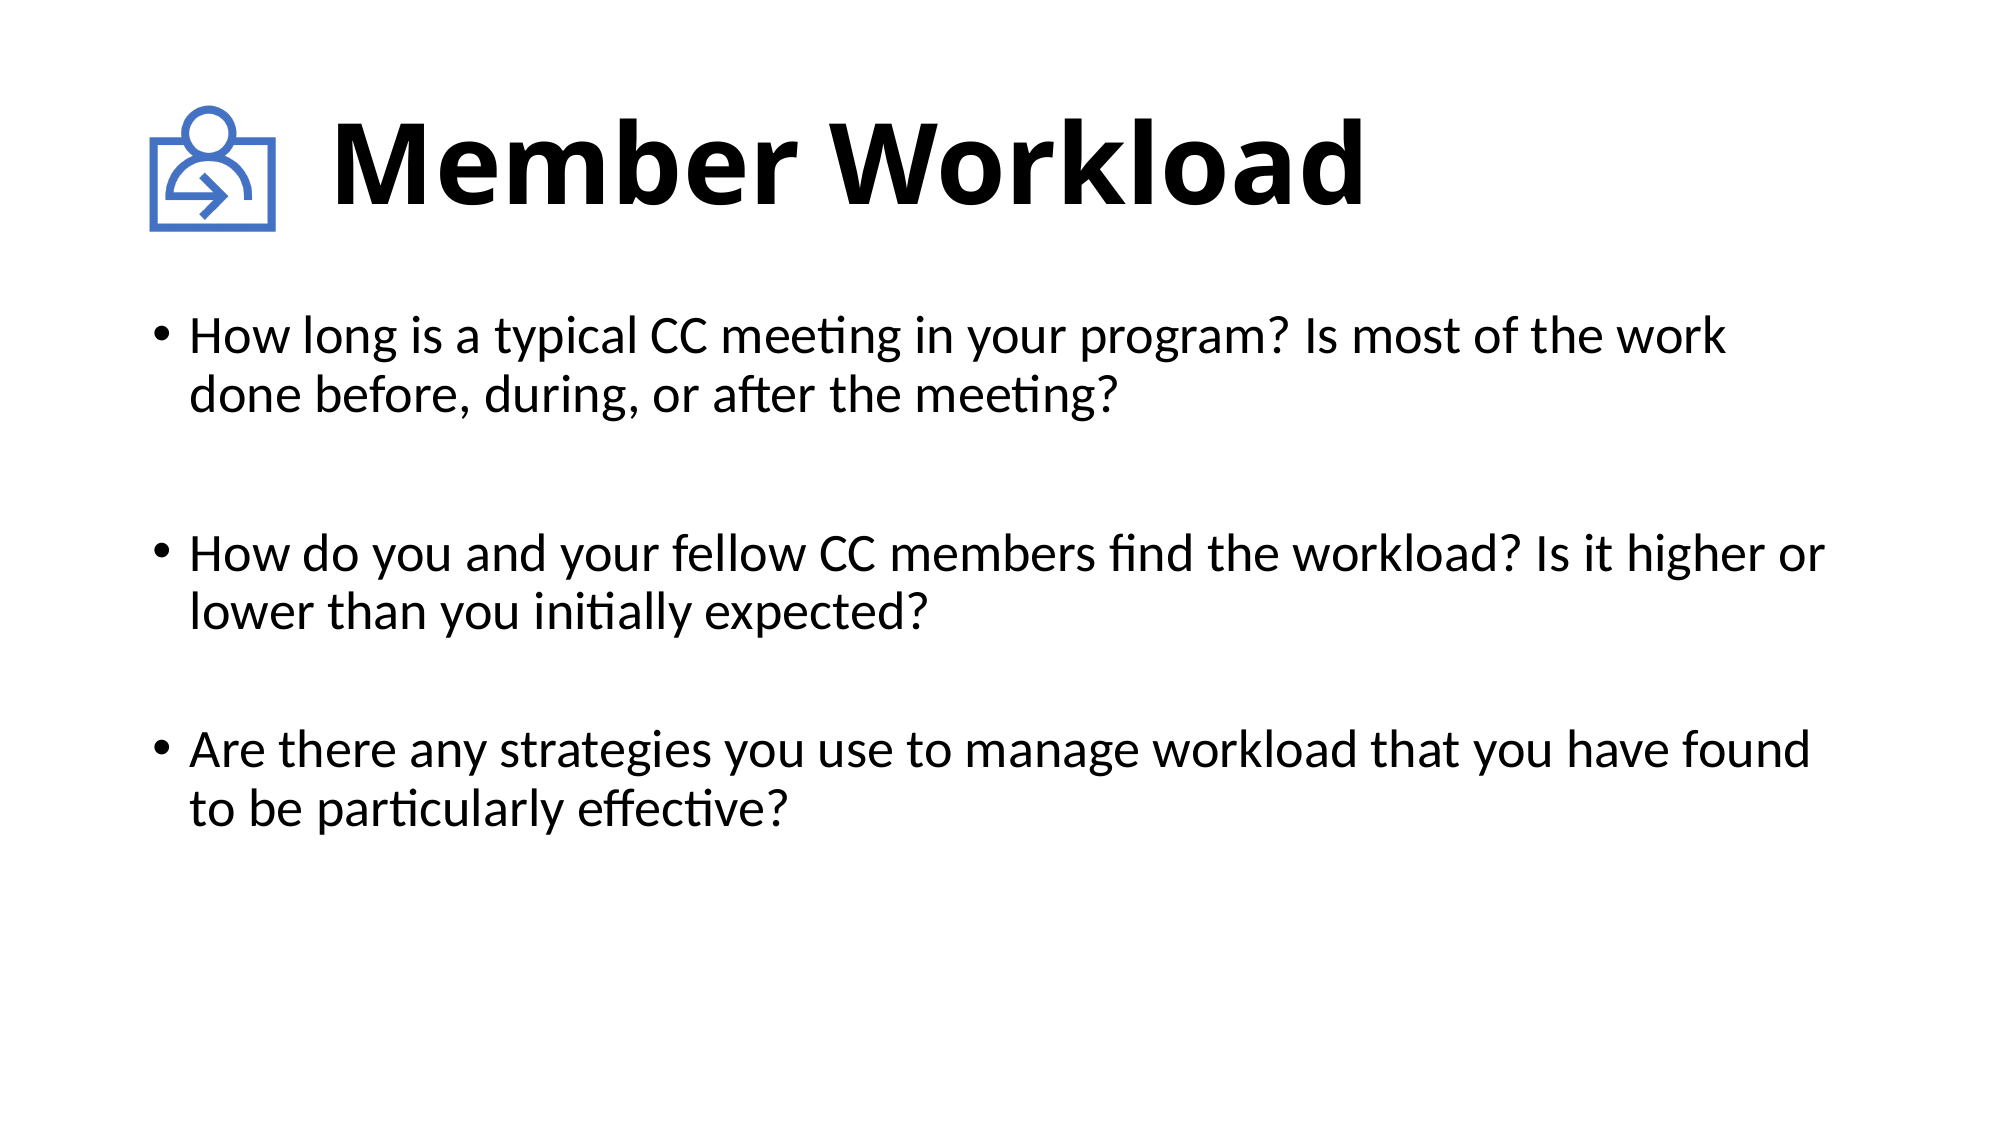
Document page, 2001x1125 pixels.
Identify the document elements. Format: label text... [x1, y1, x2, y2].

title Member Workload [313, 59, 1863, 278]
picture [137, 93, 288, 244]
list How long is a typical CC meeting in your program? Is most of the work done before, during, or after the meeting? How do you and your fellow CC members find the workload? Is it higher or lower than you initially expected? Are there any strategies you use to manage workload that you have found to be particularly effective? [137, 299, 1863, 1014]
